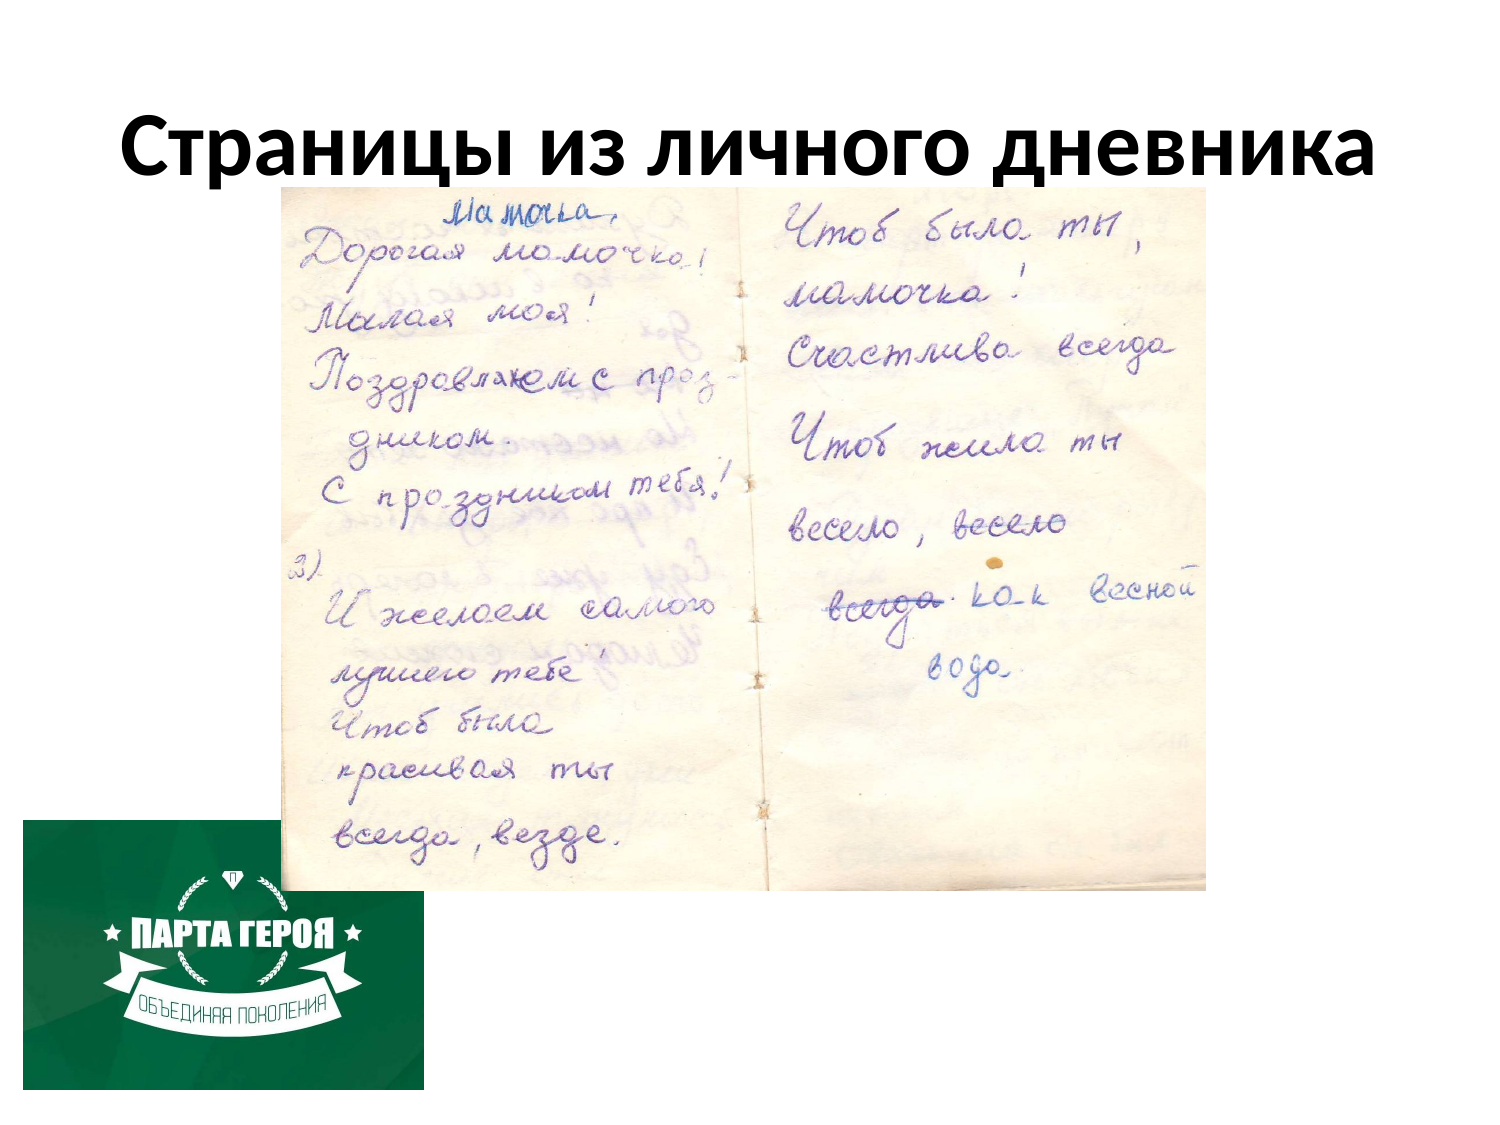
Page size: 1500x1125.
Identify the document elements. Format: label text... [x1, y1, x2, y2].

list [280, 187, 1206, 891]
title Страницы из личного дневника [74, 44, 1426, 233]
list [23, 820, 424, 1091]
